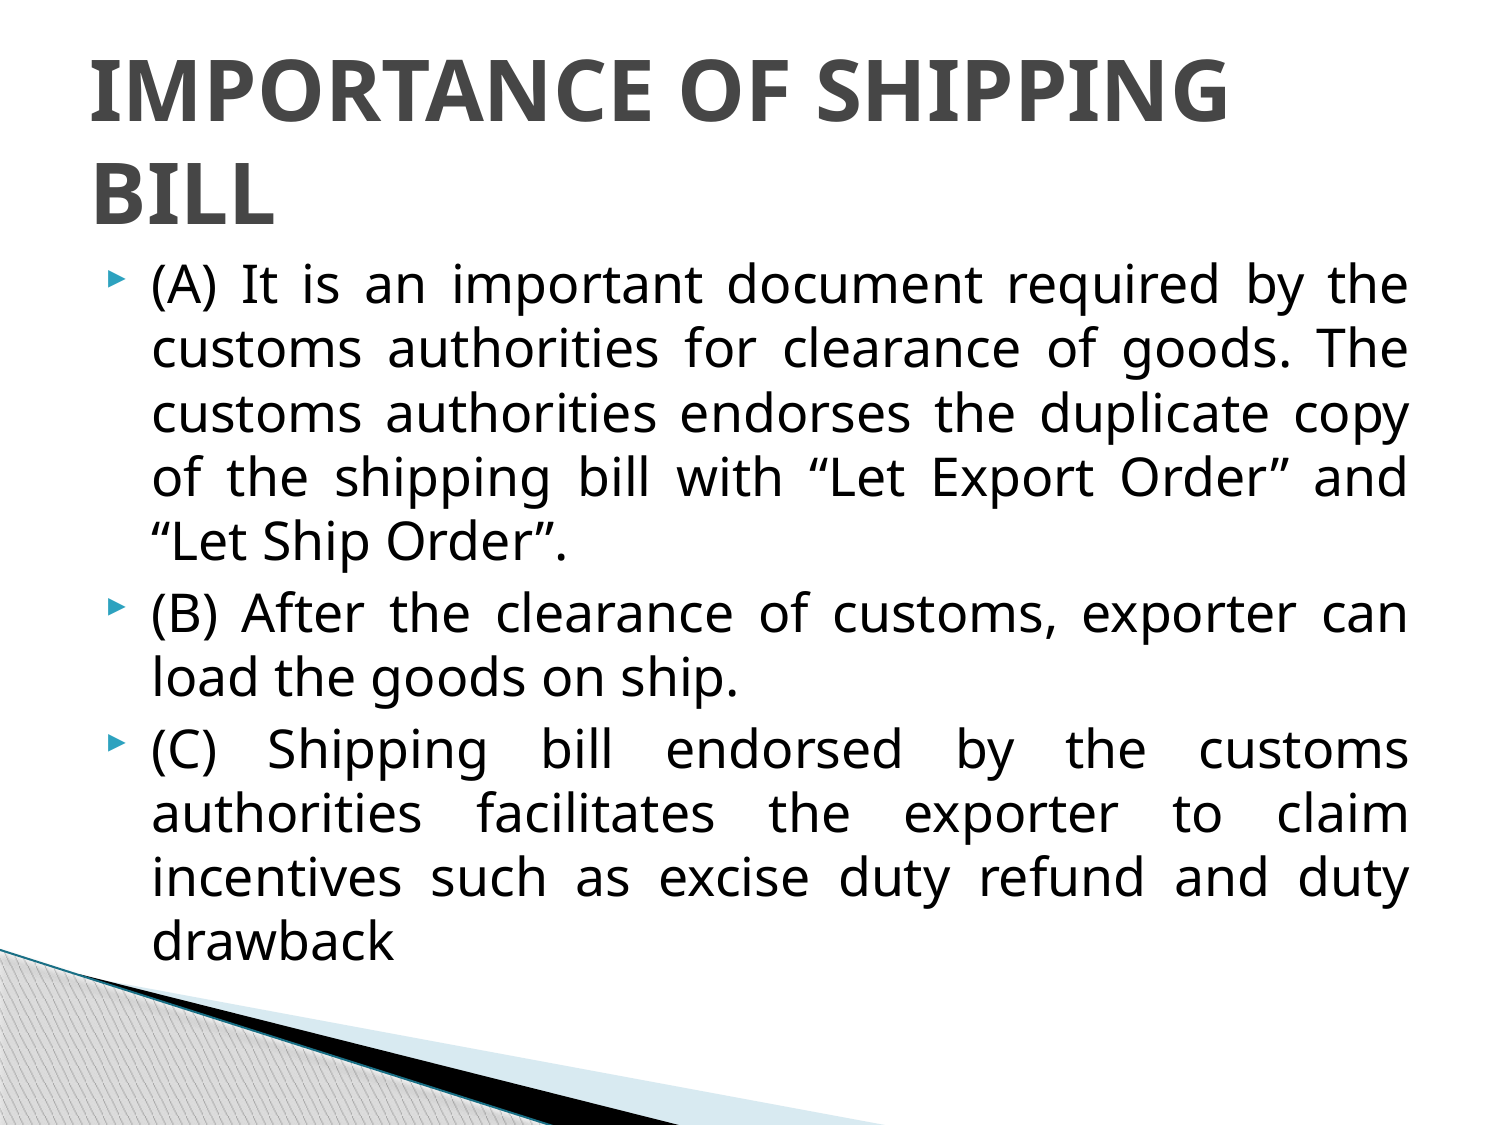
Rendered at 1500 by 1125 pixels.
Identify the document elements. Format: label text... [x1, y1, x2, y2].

title IMPORTANCE OF SHIPPING BILL [75, 45, 1425, 233]
list (A) It is an important document required by the customs authorities for clearance of goods. The customs authorities endorses the duplicate copy of the shipping bill with “Let Export Order” and “Let Ship Order”. (B) After the clearance of customs, exporter can load the goods on ship. (C) Shipping bill endorsed by the customs authorities facilitates the exporter to claim incentives such as excise duty refund and duty drawback [75, 243, 1425, 986]
